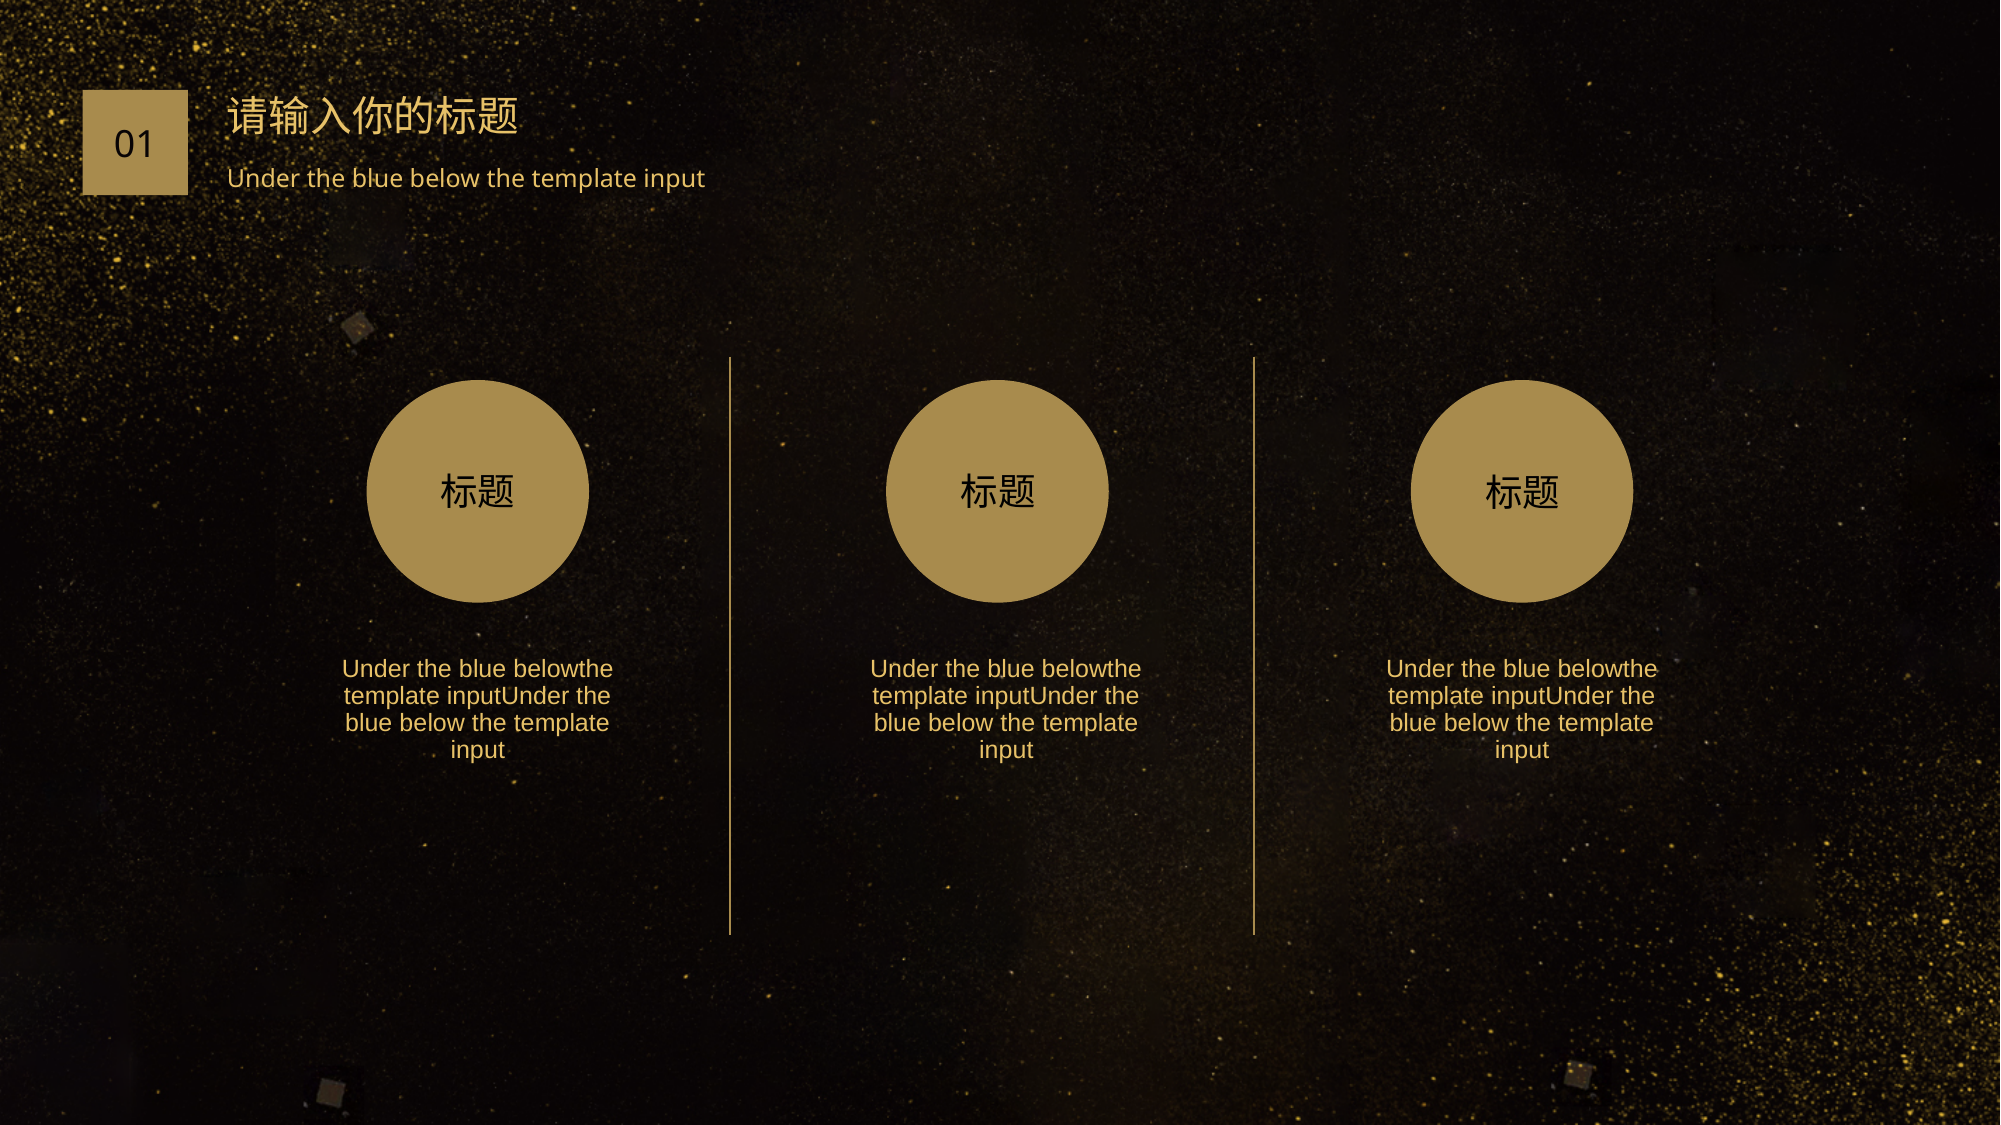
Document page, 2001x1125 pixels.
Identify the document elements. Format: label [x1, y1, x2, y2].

text_box [309, 356, 1691, 935]
text_box [82, 82, 742, 201]
picture [0, 0, 2000, 1125]
